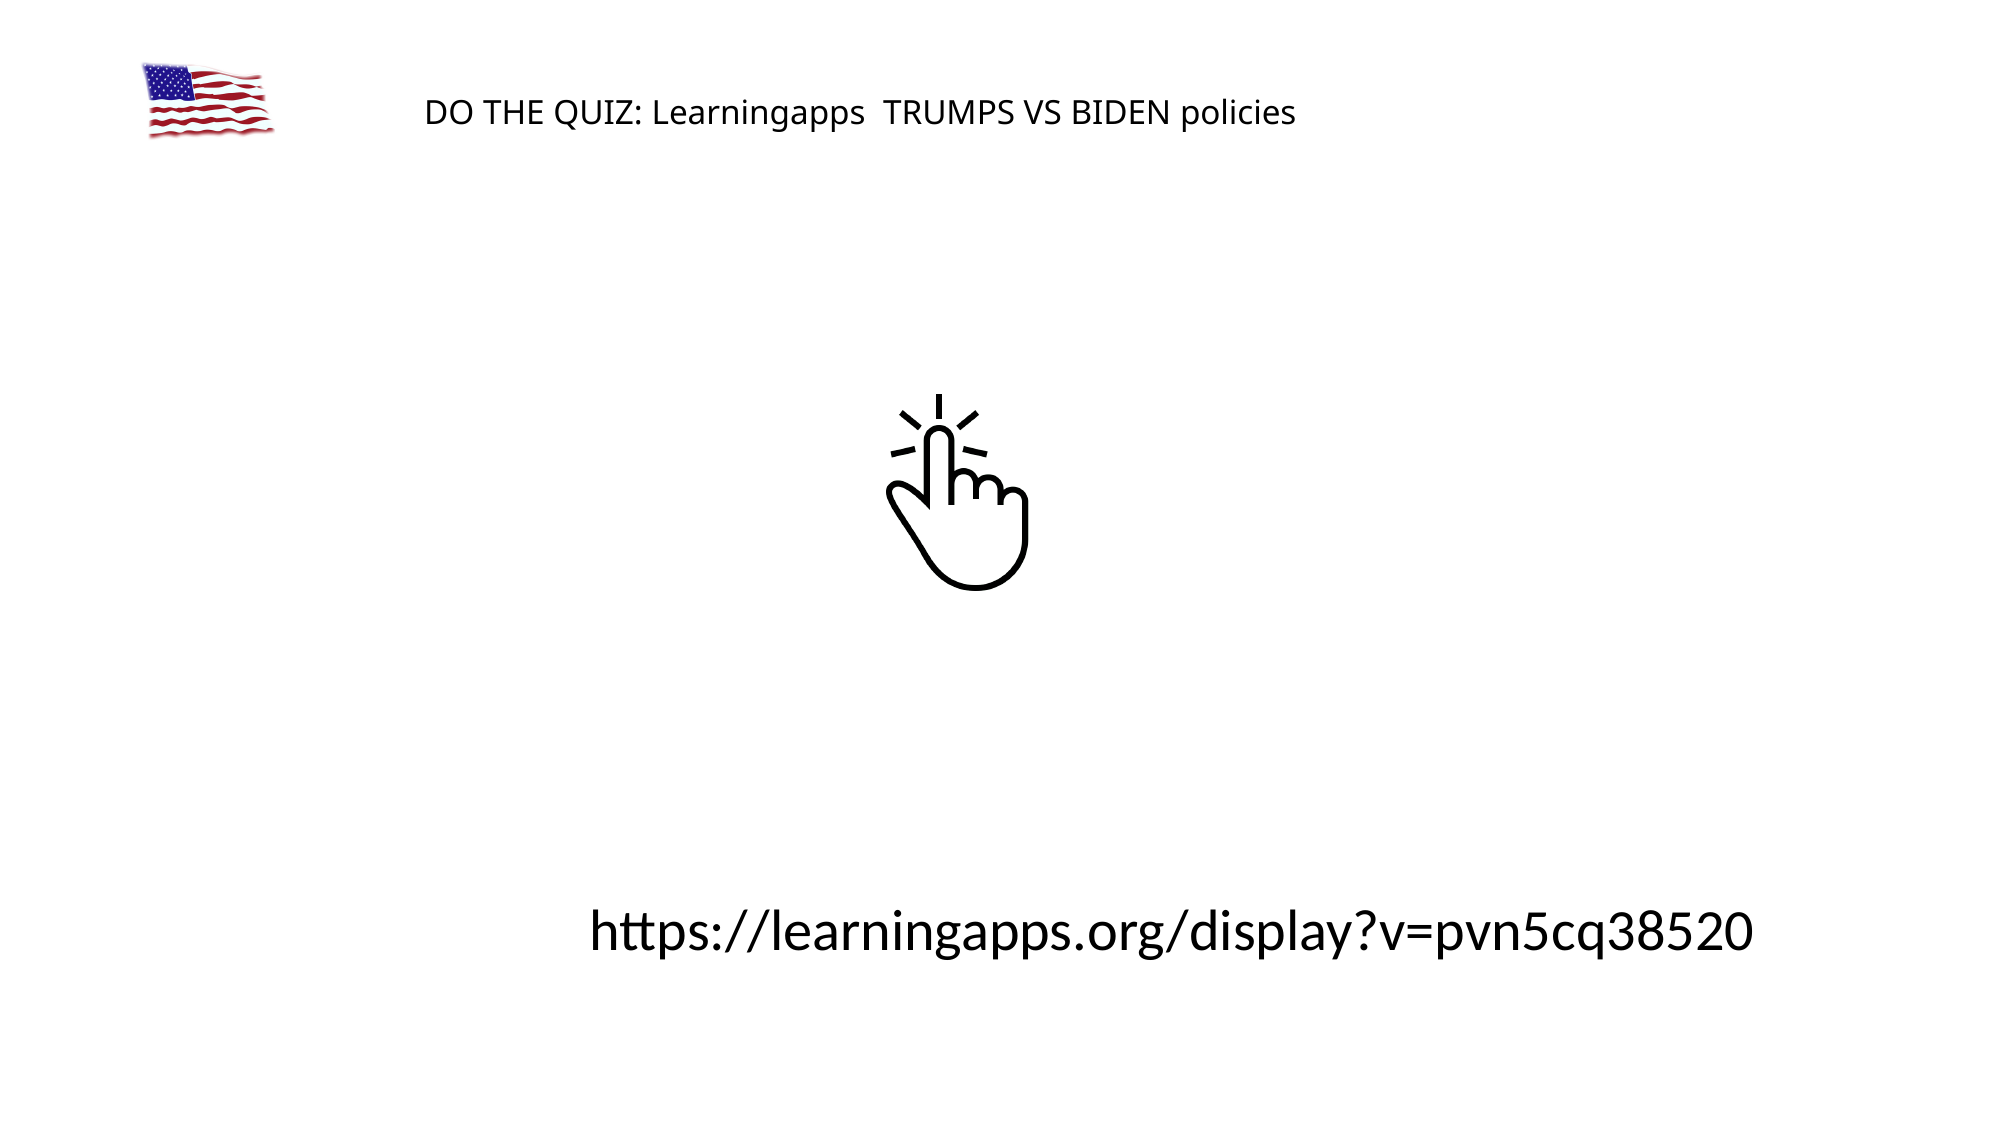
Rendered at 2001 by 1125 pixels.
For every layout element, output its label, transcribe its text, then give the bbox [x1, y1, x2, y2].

title DO THE QUIZ: Learningapps TRUMPS VS BIDEN policies [409, 59, 1863, 167]
list https://learningapps.org/display?v=pvn5cq38520 [137, 299, 1863, 1014]
picture [137, 59, 278, 142]
picture [855, 394, 1052, 591]
